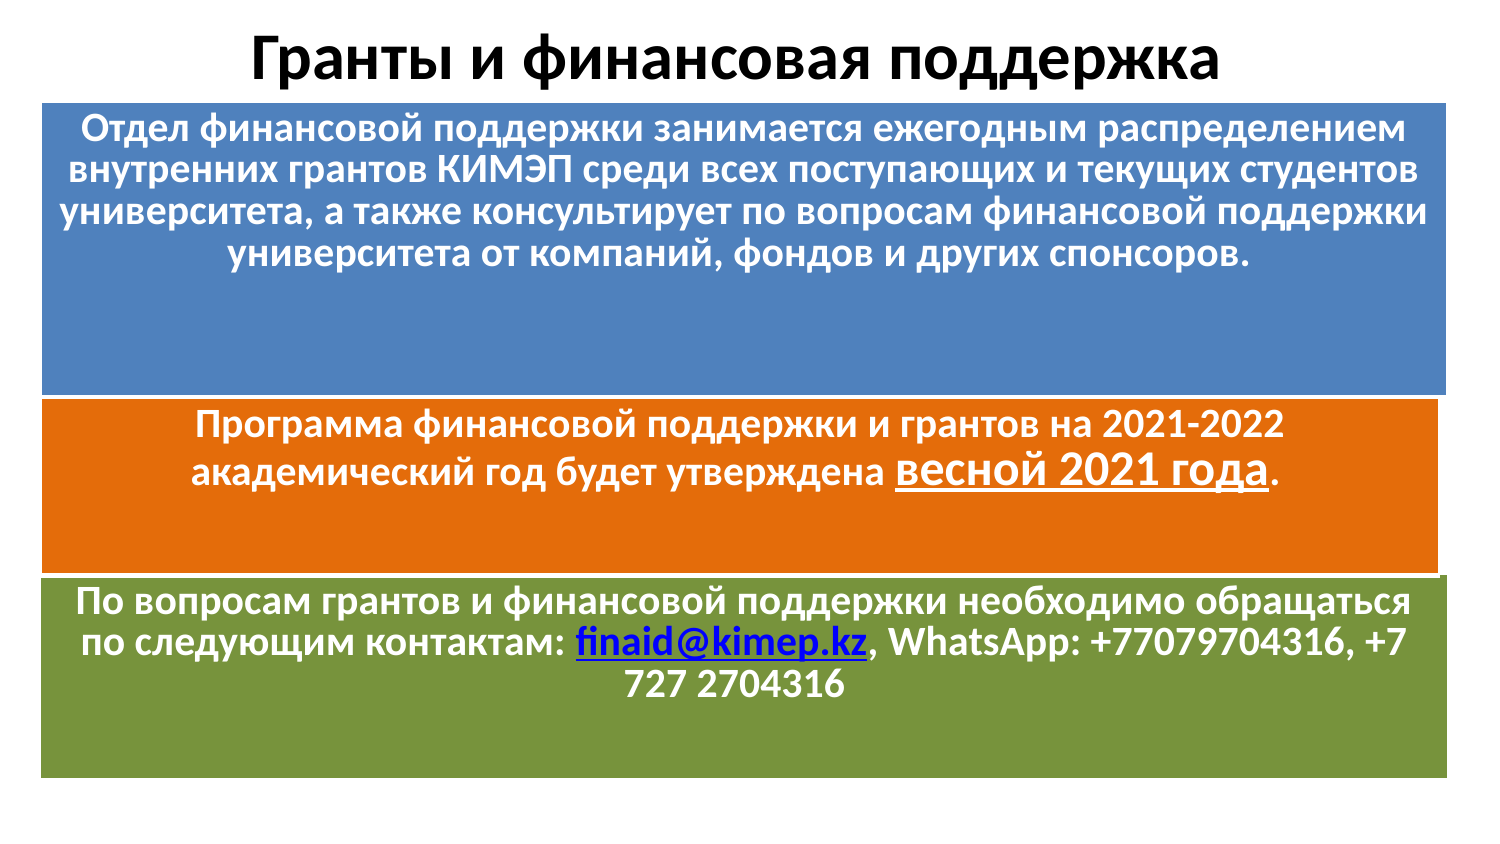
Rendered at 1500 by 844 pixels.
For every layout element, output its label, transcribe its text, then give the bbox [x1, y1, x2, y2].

table_header Отдел финансовой поддержки занимается ежегодным распределением внутренних грантов КИМЭП среди всех поступающих и текущих студентов университета, а также консультирует по вопросам финансовой поддержки университета от компаний, фондов и других спонсоров. [42, 103, 1446, 395]
table_header По вопросам грантов и финансовой поддержки необходимо обращаться по следующим контактам: finaid@kimep.kz, WhatsApp: +77079704316, +7 727 2704316 [41, 575, 1447, 778]
title Гранты и финансовая поддержка [61, 0, 1412, 102]
table_header Программа финансовой поддержки и грантов на 2021-2022 академический год будет утверждена весной 2021 года. [42, 399, 1438, 573]
